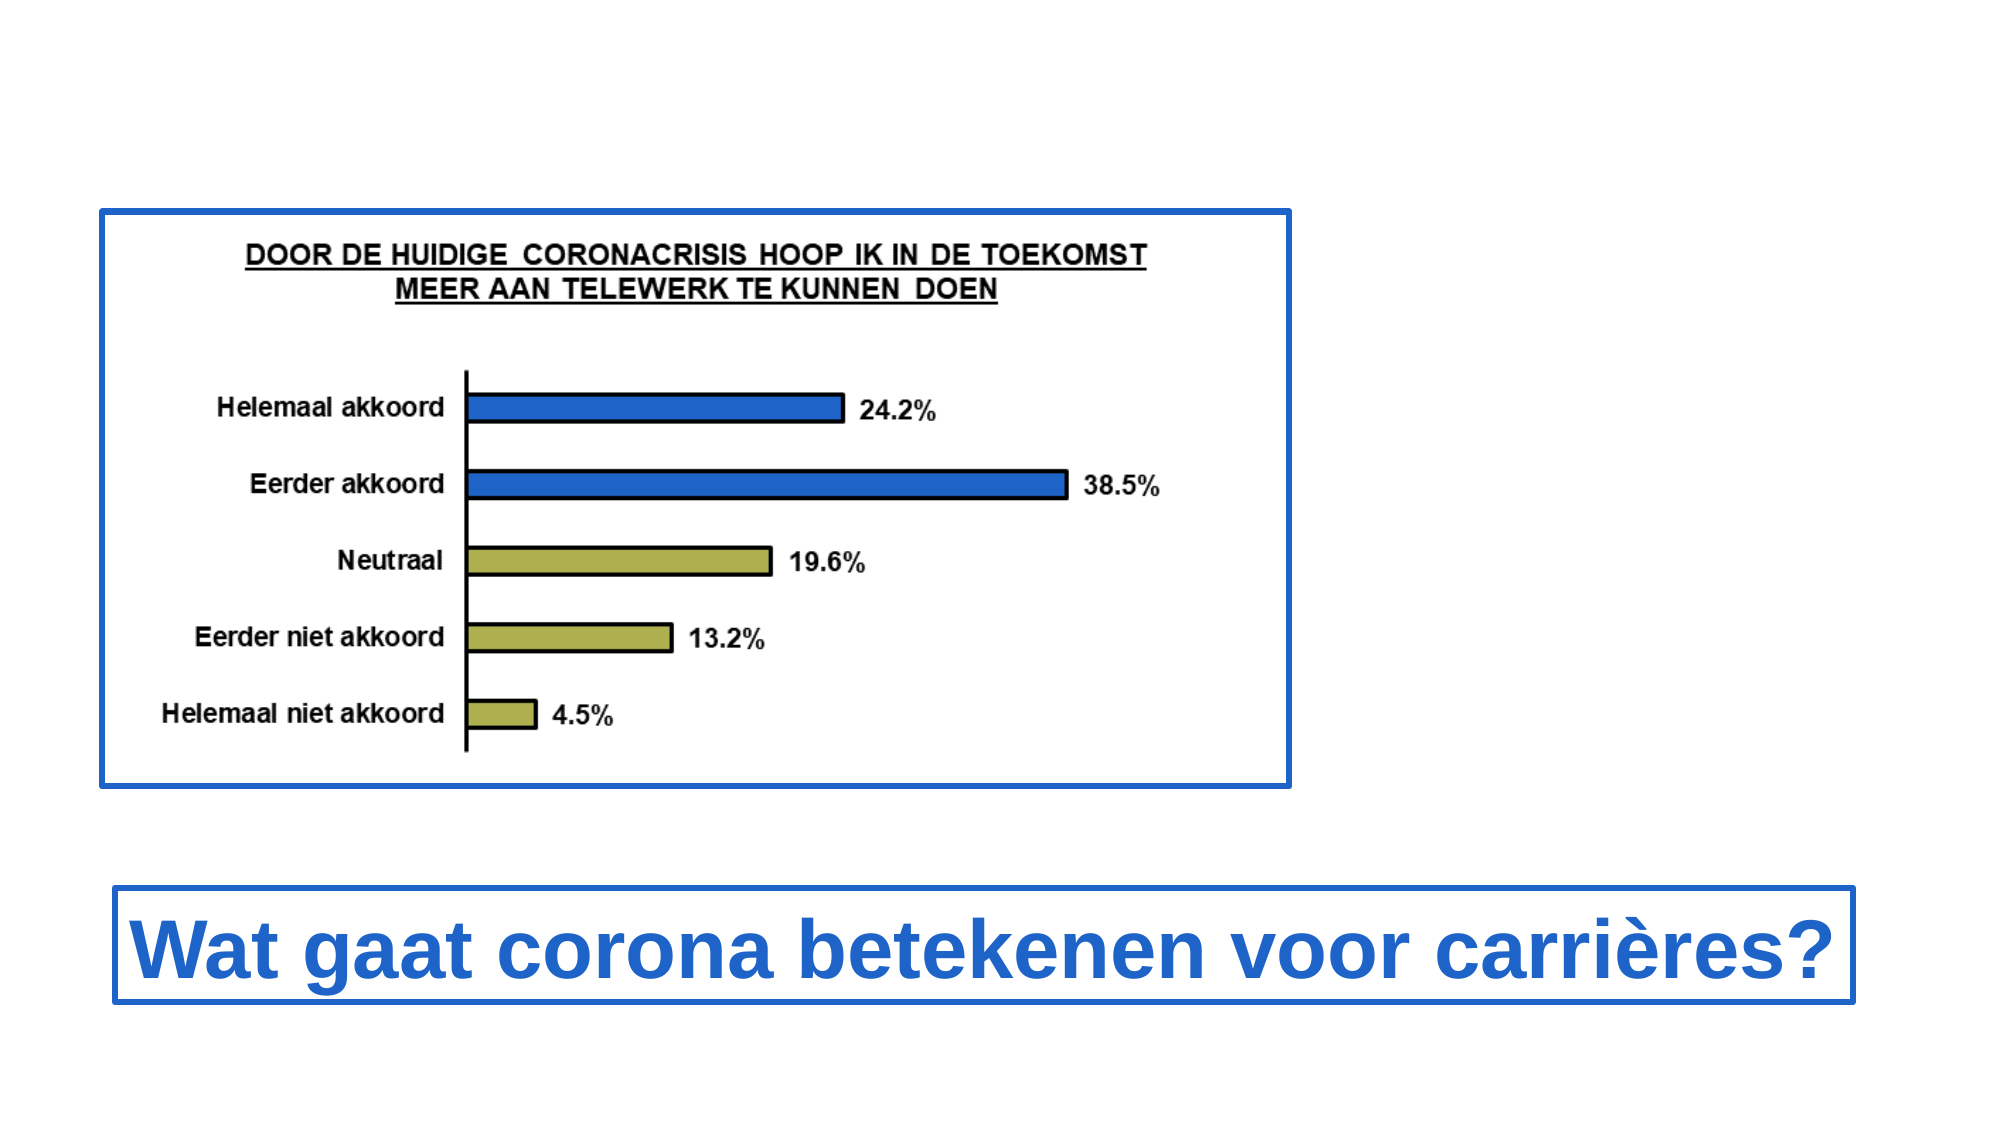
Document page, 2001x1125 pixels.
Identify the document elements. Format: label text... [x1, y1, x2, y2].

text_box Wat gaat corona betekenen voor carrières? [114, 887, 1853, 1003]
picture [105, 214, 1287, 784]
